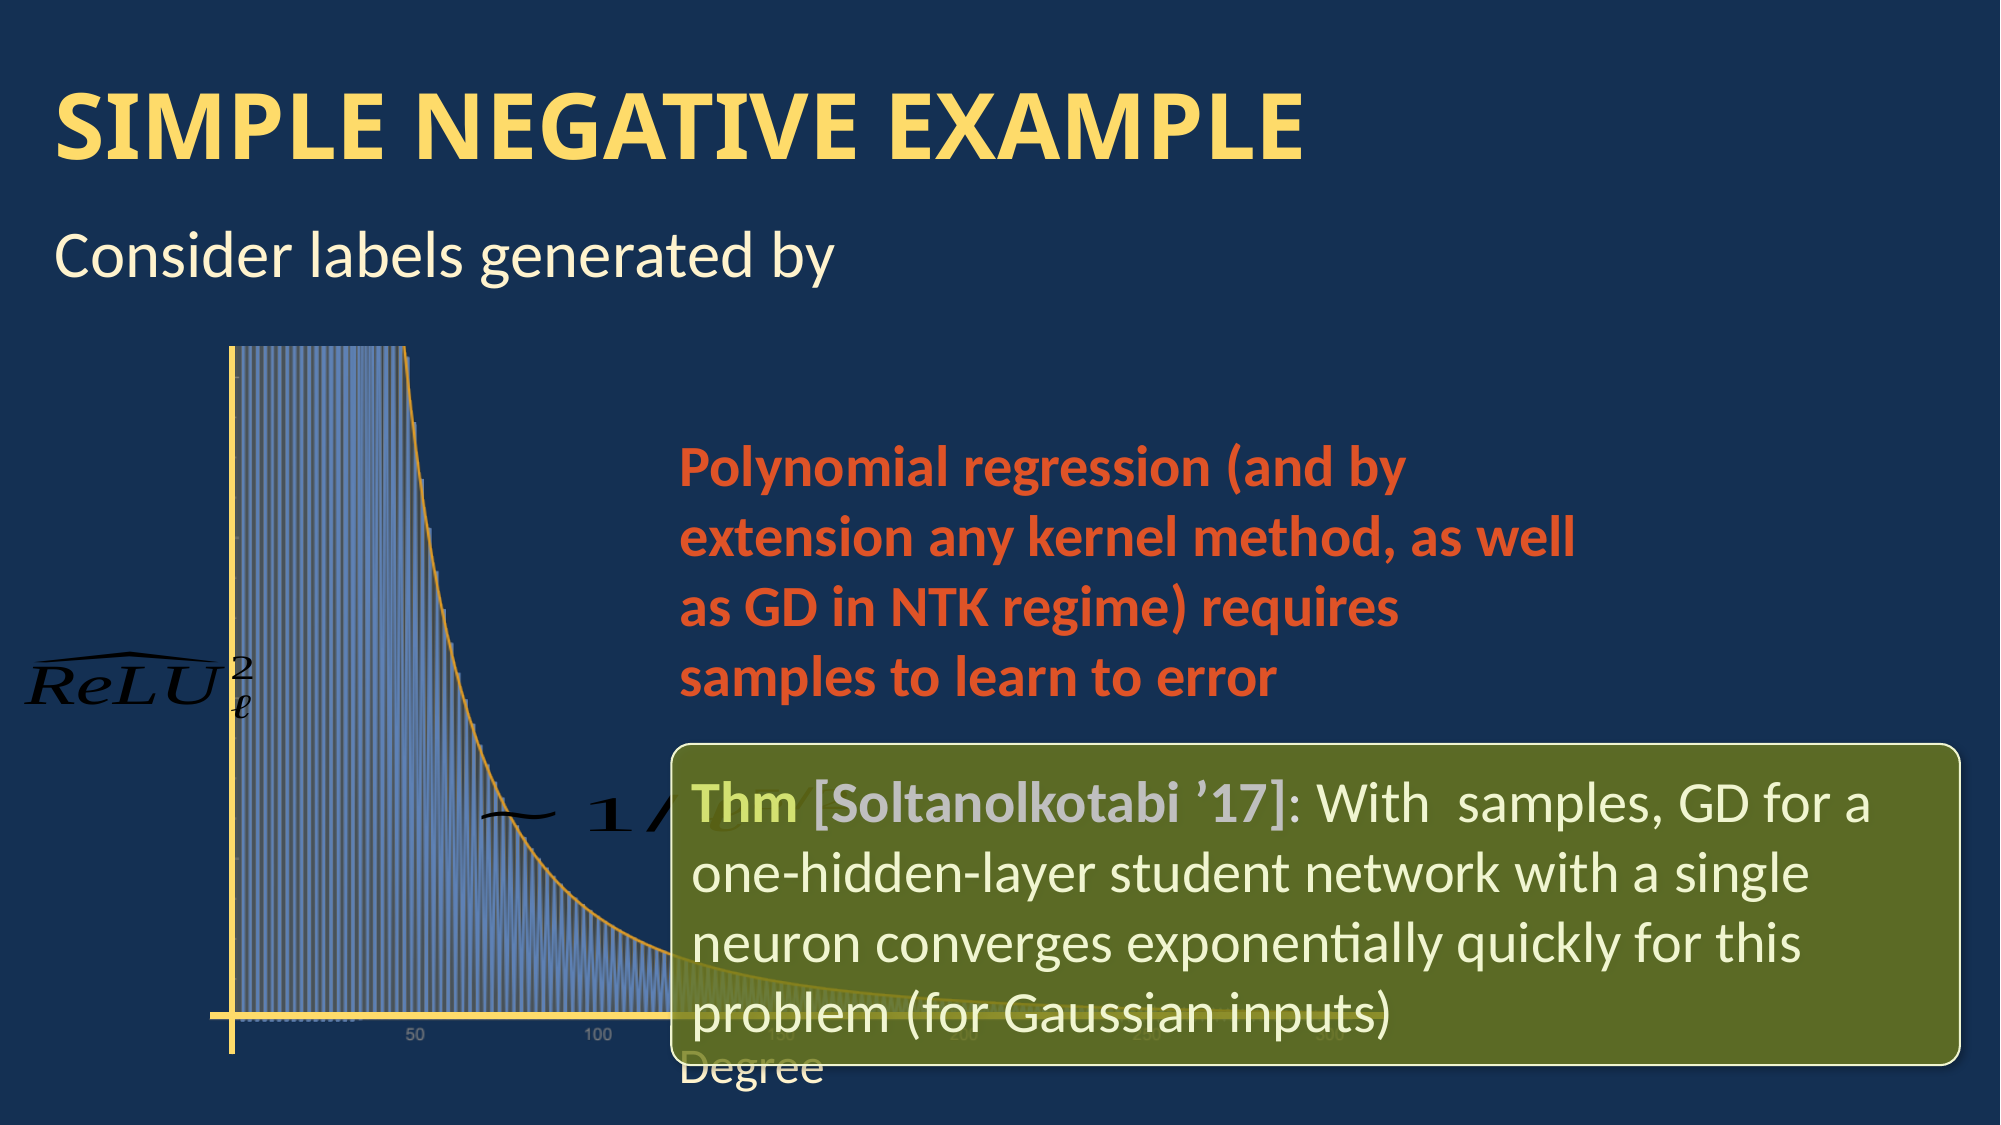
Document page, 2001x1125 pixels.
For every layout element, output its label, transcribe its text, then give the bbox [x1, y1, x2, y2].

title SIMPLE NEGATIVE EXAMPLE [39, 46, 1960, 213]
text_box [162, 346, 1387, 1055]
